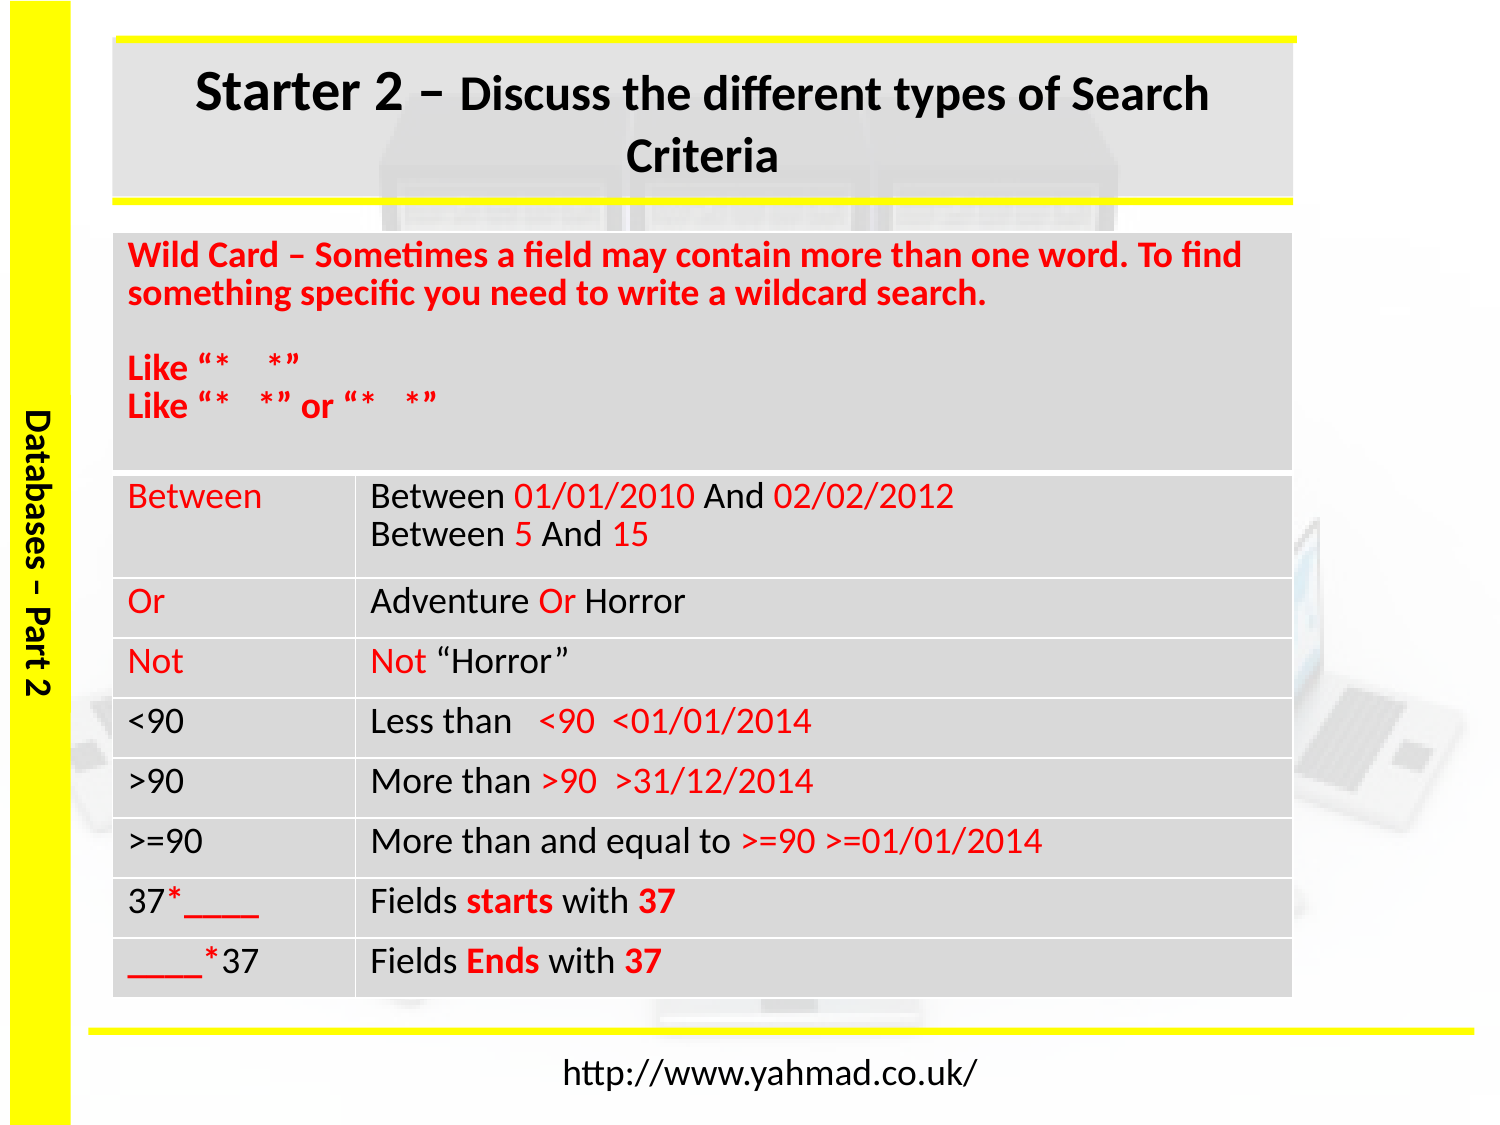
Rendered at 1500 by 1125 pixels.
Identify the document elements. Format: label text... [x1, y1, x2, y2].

table_cell Between [113, 476, 355, 577]
table_cell >90 [113, 759, 355, 817]
table_cell Between 01/01/2010 And 02/02/2012 Between 5 And 15 [356, 476, 1292, 577]
text_box Starter 2 – Discuss the different types of Search Criteria [112, 37, 1294, 196]
table_cell Not “Horror” [356, 639, 1292, 697]
table_cell >=90 [113, 819, 355, 877]
table_cell More than and equal to >=90 >=01/01/2014 [356, 819, 1292, 877]
table_cell Adventure Or Horror [356, 579, 1292, 637]
table_cell Not [113, 639, 355, 697]
table_header Wild Card – Sometimes a field may contain more than one word. To find something specific you need to write a wildcard search. Like “* *” Like “* *” or “* *” [113, 233, 1292, 470]
table_cell More than >90 >31/12/2014 [356, 759, 1292, 817]
text_box [114, 34, 1299, 45]
table_cell <90 [113, 699, 355, 757]
table_cell Less than <90 <01/01/2014 [356, 699, 1292, 757]
table_cell Or [113, 579, 355, 637]
table_cell Fields starts with 37 [356, 879, 1292, 937]
text_box http://www.yahmad.co.uk/ [547, 1040, 993, 1100]
table_cell Fields Ends with 37 [356, 939, 1292, 997]
table_cell 37*____ [113, 879, 355, 937]
text_box [110, 196, 1295, 207]
table_cell ____*37 [113, 939, 355, 997]
